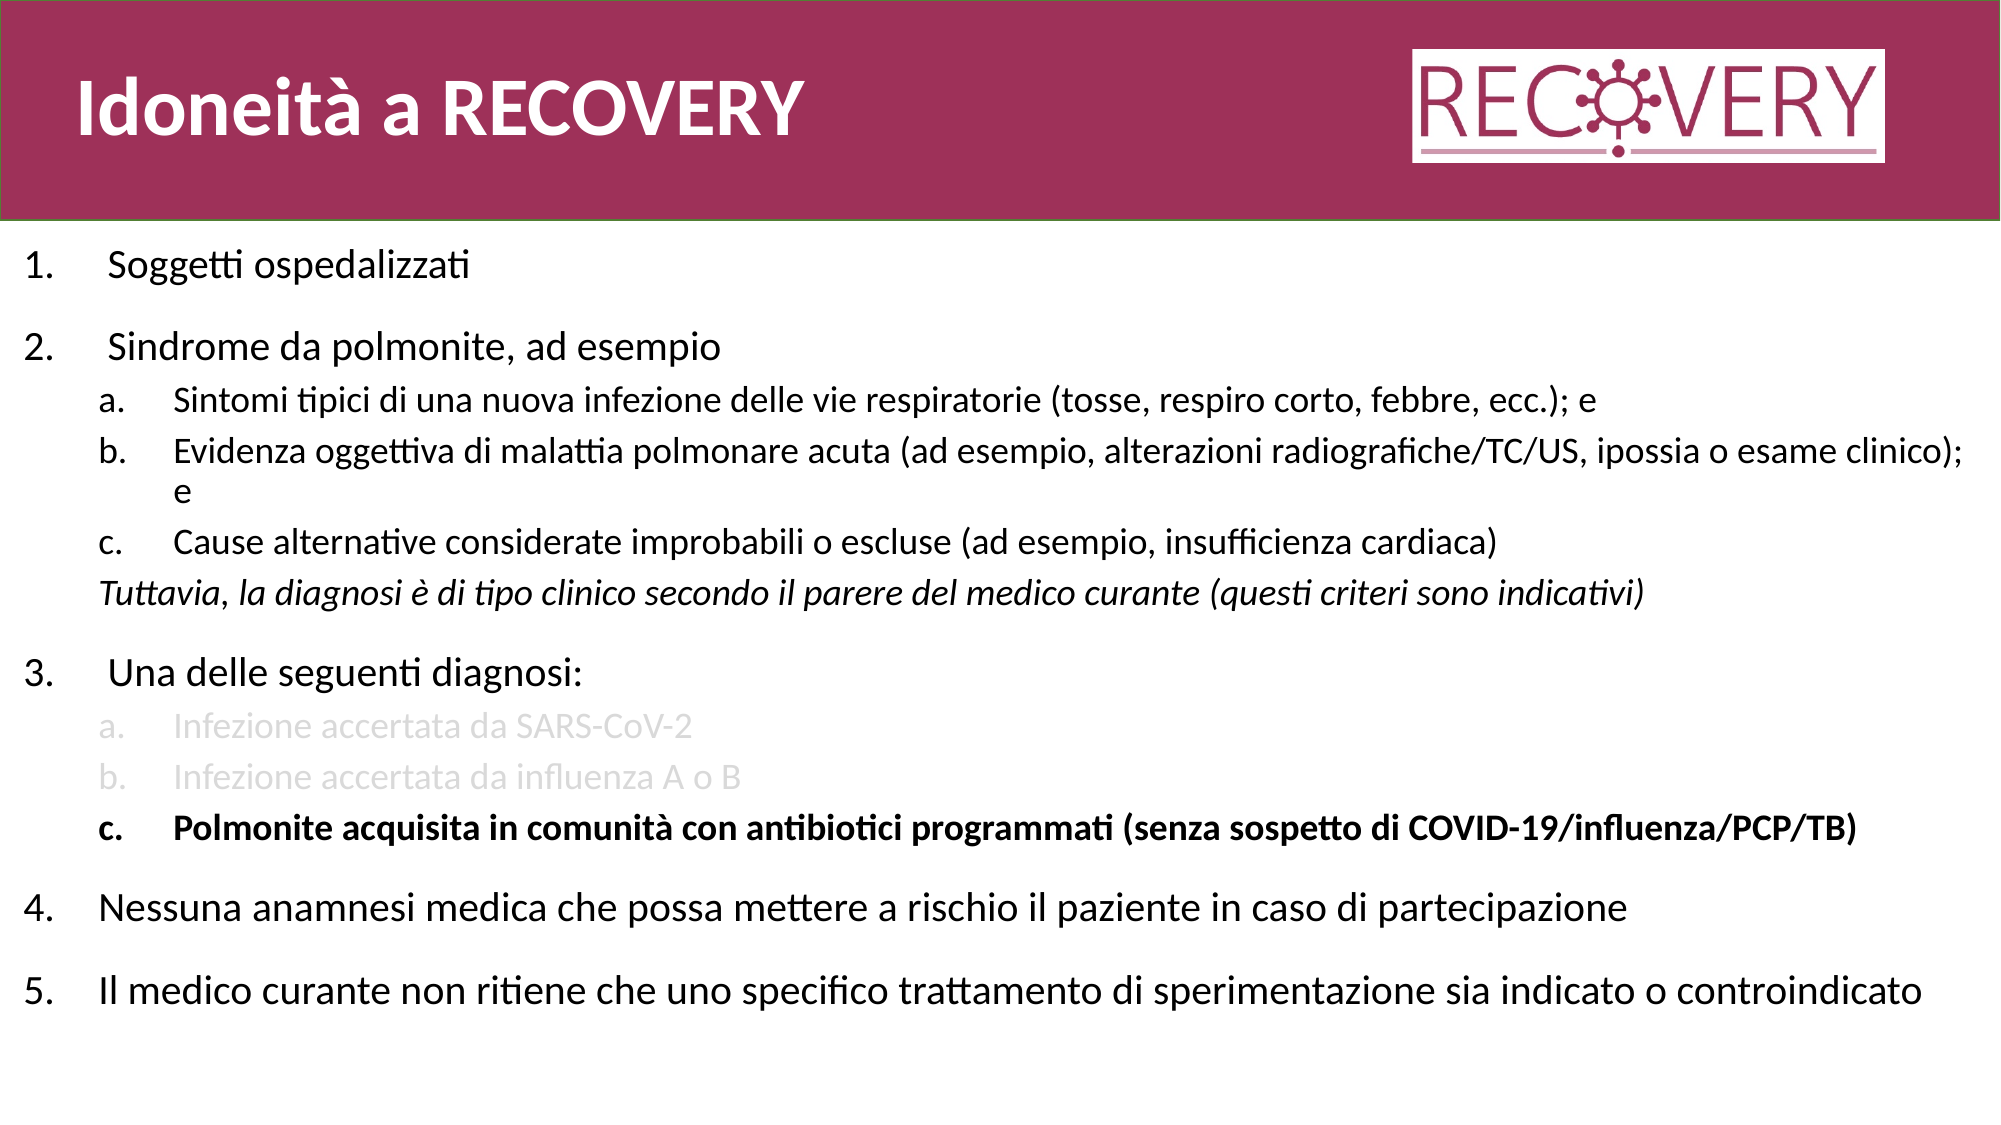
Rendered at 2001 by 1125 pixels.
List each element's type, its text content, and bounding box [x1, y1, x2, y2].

title Idoneità a RECOVERY [60, 0, 1786, 218]
picture [1786, 49, 1885, 163]
list Soggetti ospedalizzati Sindrome da polmonite, ad esempio Sintomi tipici di una nuova infezione delle vie respiratorie (tosse, respiro corto, febbre, ecc.); e Evidenza oggettiva di malattia polmonare acuta (ad esempio, alterazioni radiografiche/TC/US, ipossia o esame clinico); e Cause alternative considerate improbabili o escluse (ad esempio, insufficienza cardiaca) Tuttavia, la diagnosi è di tipo clinico secondo il parere del medico curante (questi criteri sono indicativi) Una delle seguenti diagnosi: Infezione accertata da SARS-CoV-2 Infezione accertata da influenza A o B Polmonite acquisita in comunità con antibiotici programmati (senza sospetto di COVID-19/influenza/PCP/TB) Nessuna anamnesi medica che possa mettere a rischio il paziente in caso di partecipazione Il medico curante non ritiene che uno specifico trattamento di sperimentazione sia indicato o controindicato [8, 234, 1992, 1020]
